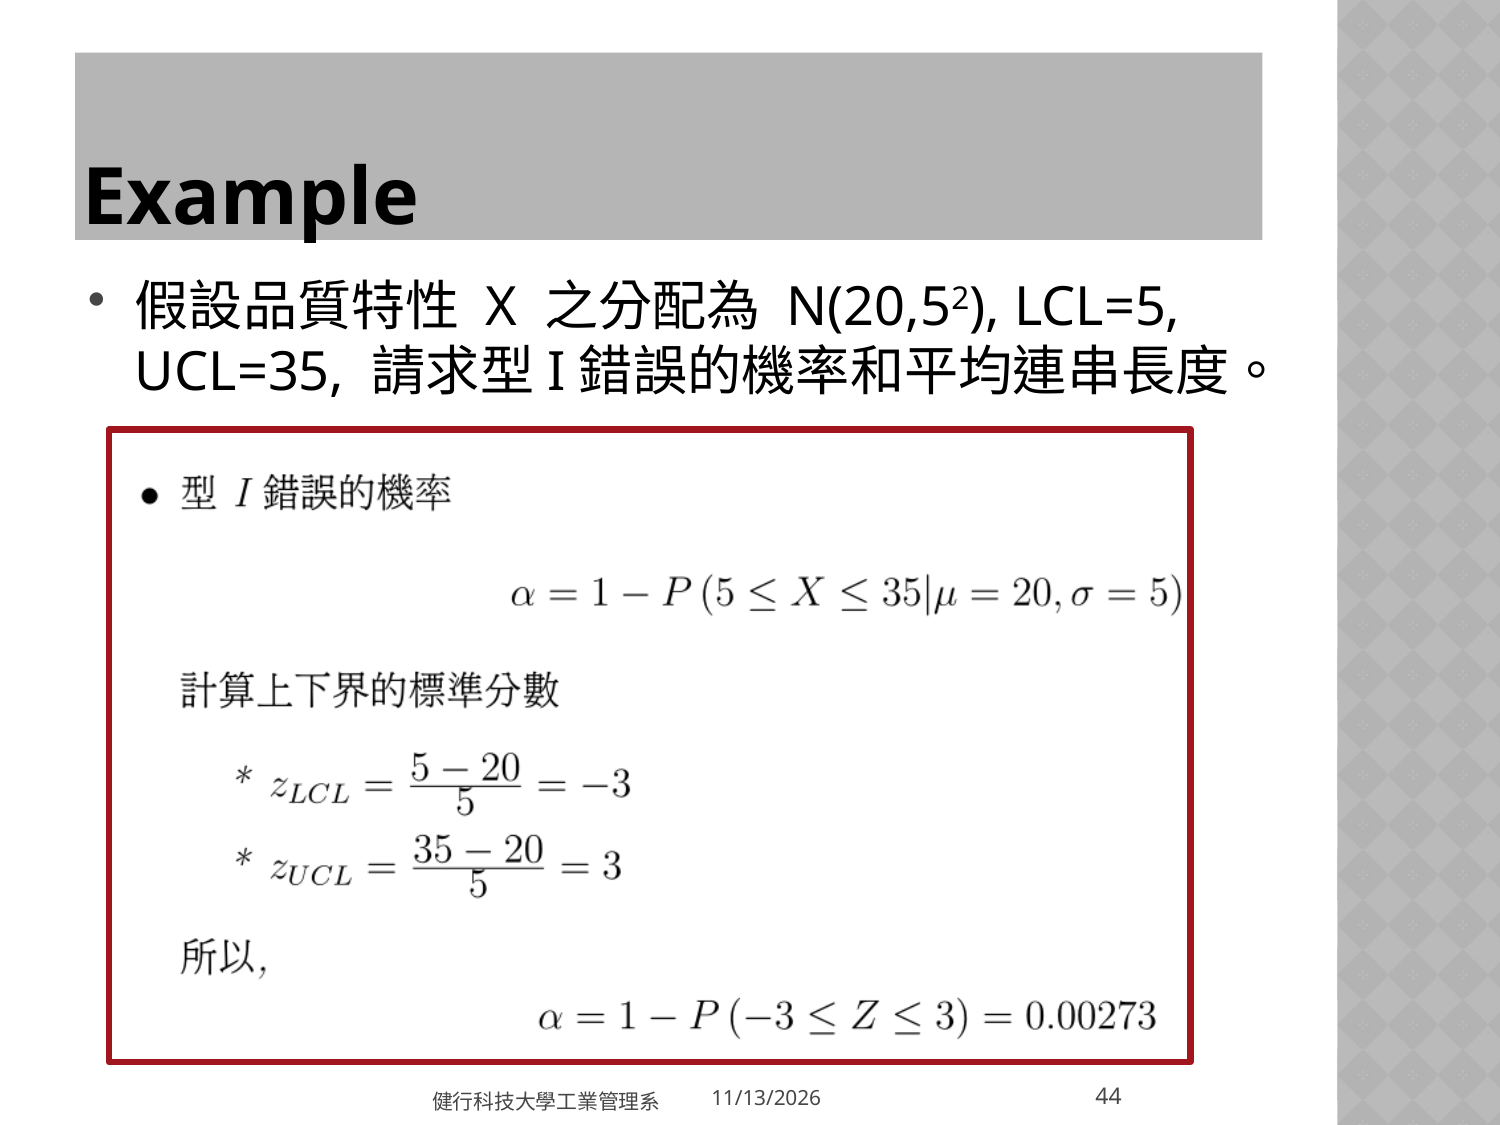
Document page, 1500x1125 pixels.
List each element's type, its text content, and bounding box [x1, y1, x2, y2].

list 假設品質特性 X 之分配為 N(20,52), LCL=5, UCL=35, 請求型I錯誤的機率和平均連串長度。 [75, 264, 1263, 1059]
title Example [75, 52, 1263, 240]
footer 健行科技大學工業管理系 [75, 1075, 675, 1114]
slide_number 44 [1025, 1075, 1122, 1113]
picture [111, 432, 1188, 1060]
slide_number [696, 1075, 1025, 1113]
